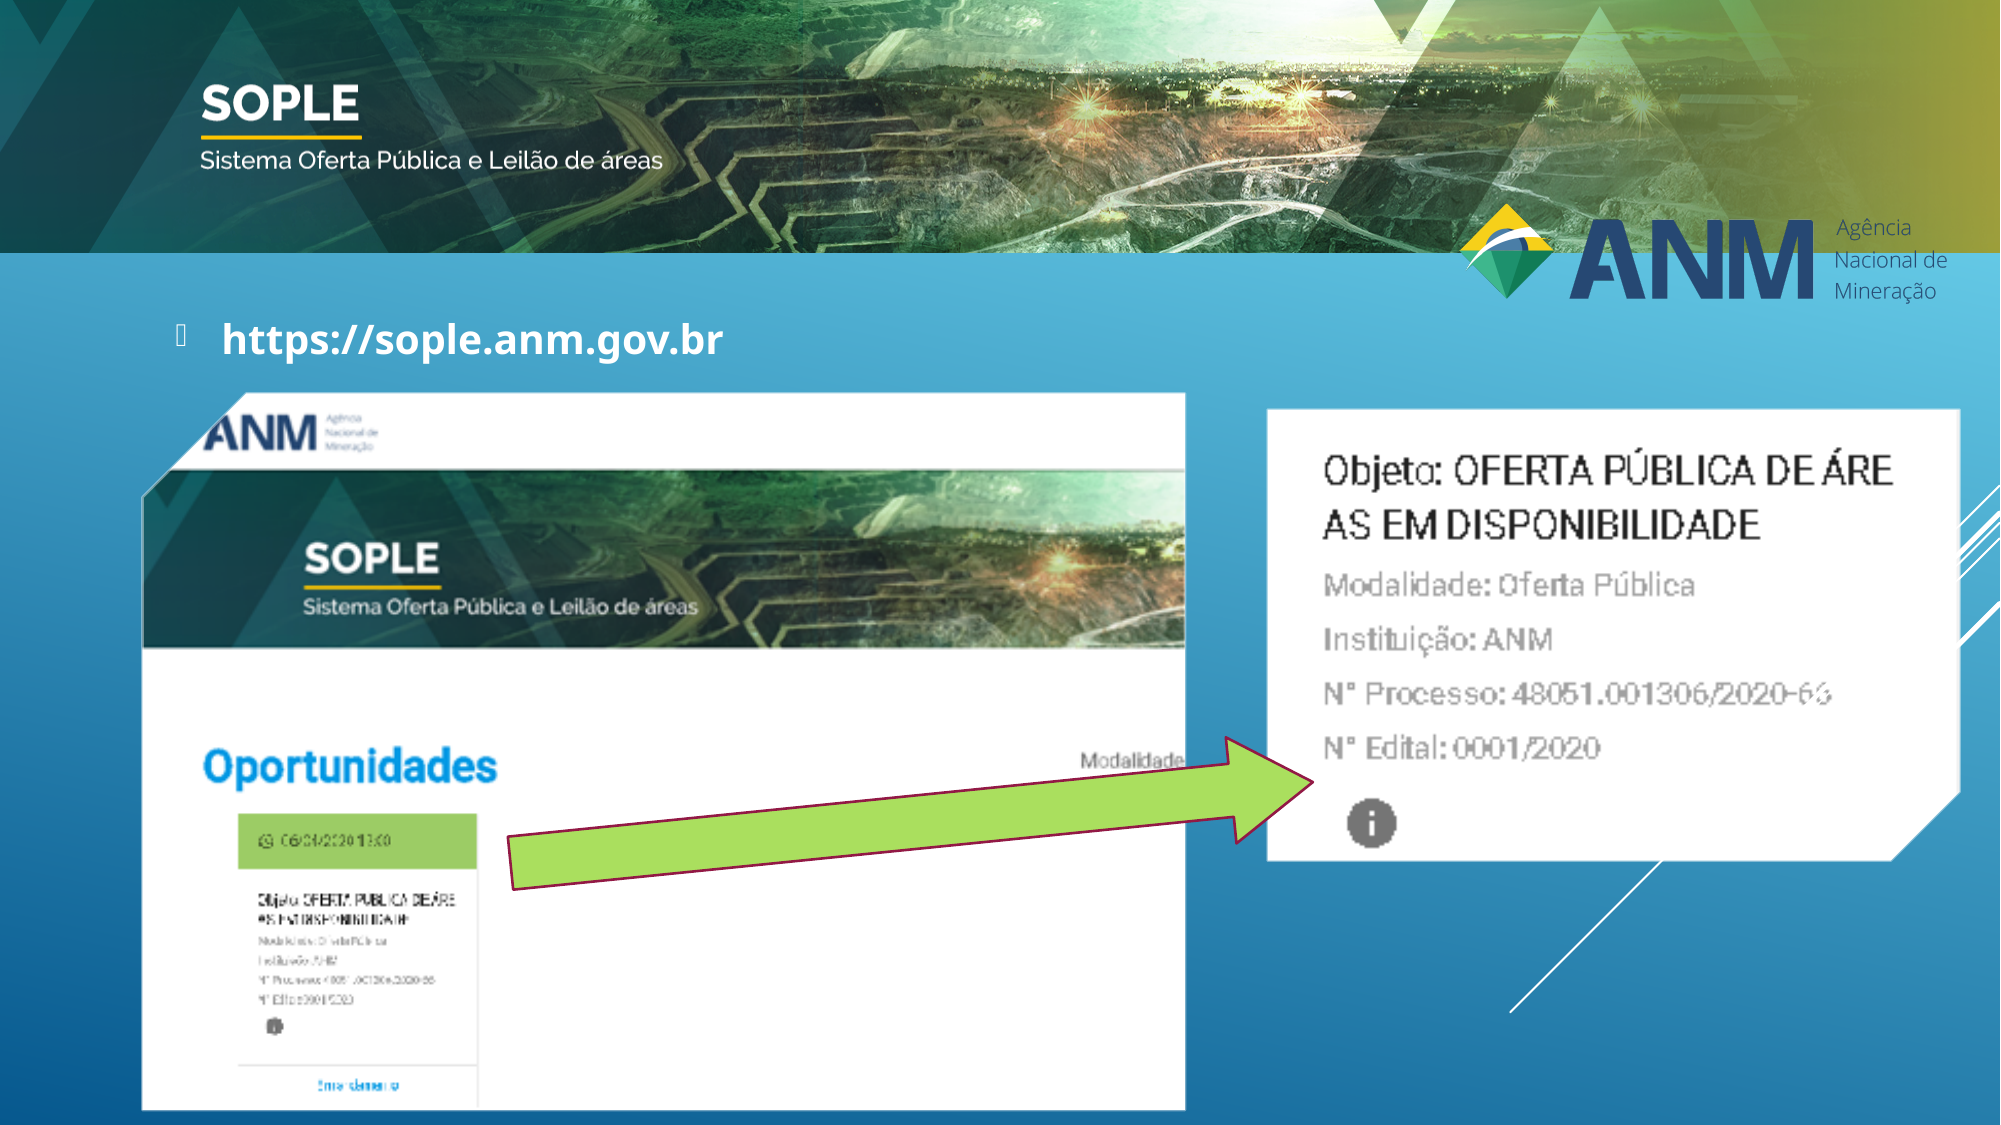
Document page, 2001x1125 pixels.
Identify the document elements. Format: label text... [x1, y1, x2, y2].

title SOPLE [1579, 395, 2000, 485]
picture [0, 0, 2000, 305]
picture [1267, 409, 1960, 861]
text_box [1510, 485, 2000, 1013]
text_box https://sople.anm.gov.br [160, 236, 1383, 371]
picture [142, 393, 1186, 1111]
text_box [1186, 736, 1267, 845]
